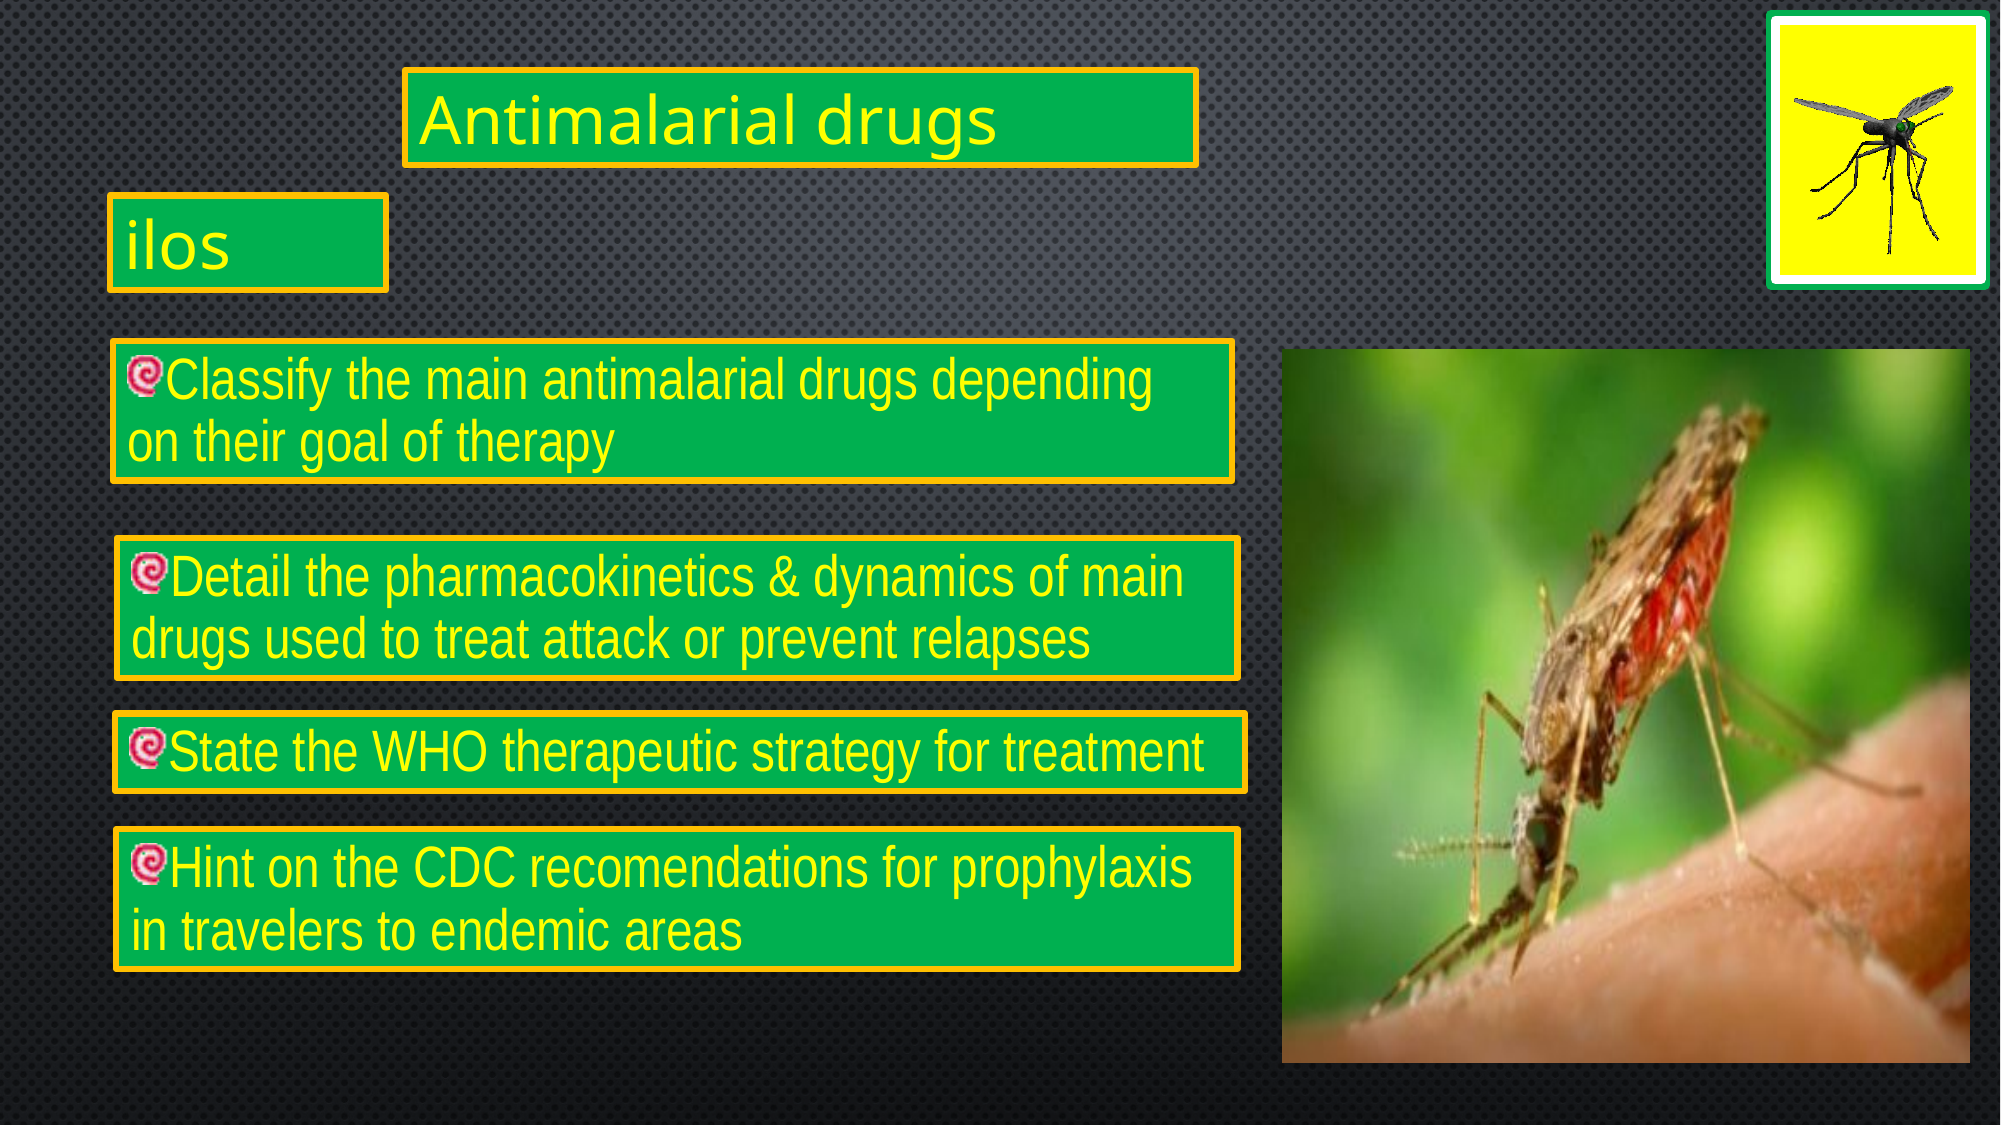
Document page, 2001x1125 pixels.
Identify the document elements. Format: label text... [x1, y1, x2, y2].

text_box Classify the main antimalarial drugs depending on their goal of therapy [112, 340, 1233, 481]
picture [129, 727, 169, 769]
text_box State the WHO therapeutic strategy for treatment [115, 713, 1245, 791]
text_box Antimalarial drugs [405, 70, 1196, 165]
picture [1282, 349, 1971, 1063]
text_box Detail the pharmacokinetics & dynamics of main drugs used to treat attack or prevent relapses [116, 537, 1238, 678]
text_box Hint on the CDC recomendations for prophylaxis in travelers to endemic areas [116, 829, 1238, 969]
picture [131, 843, 170, 885]
text_box ilos [109, 195, 386, 291]
picture [127, 355, 166, 397]
picture [131, 552, 171, 594]
text_box [1770, 13, 1987, 287]
picture [1779, 24, 1977, 275]
